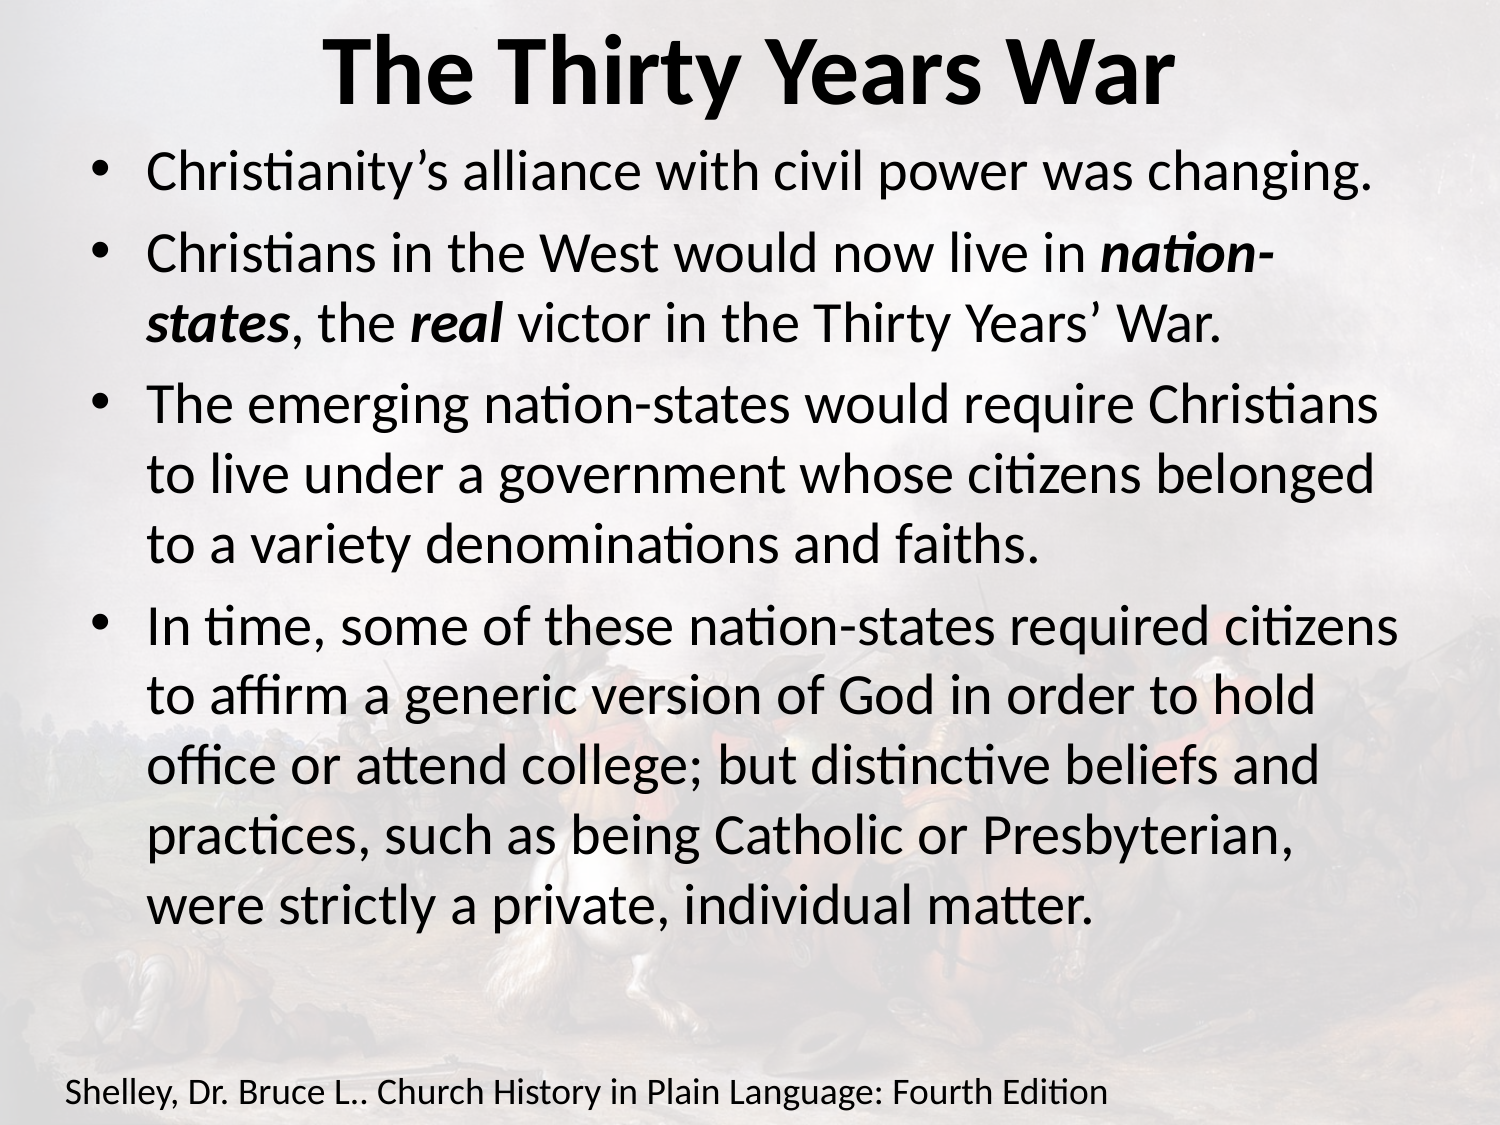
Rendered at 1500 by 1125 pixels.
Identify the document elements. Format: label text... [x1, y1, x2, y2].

text_box Shelley, Dr. Bruce L.. Church History in Plain Language: Fourth Edition [49, 1059, 1478, 1120]
title The Thirty Years War [0, 4, 1500, 125]
list Christianity’s alliance with civil power was changing. Christians in the West would now live in nation-states, the real victor in the Thirty Years’ War. The emerging nation-states would require Christians to live under a government whose citizens belonged to a variety denominations and faiths. In time, some of these nation-states required citizens to affirm a generic version of God in order to hold office or attend college; but distinctive beliefs and practices, such as being Catholic or Presbyterian, were strictly a private, individual matter. [75, 125, 1425, 1059]
